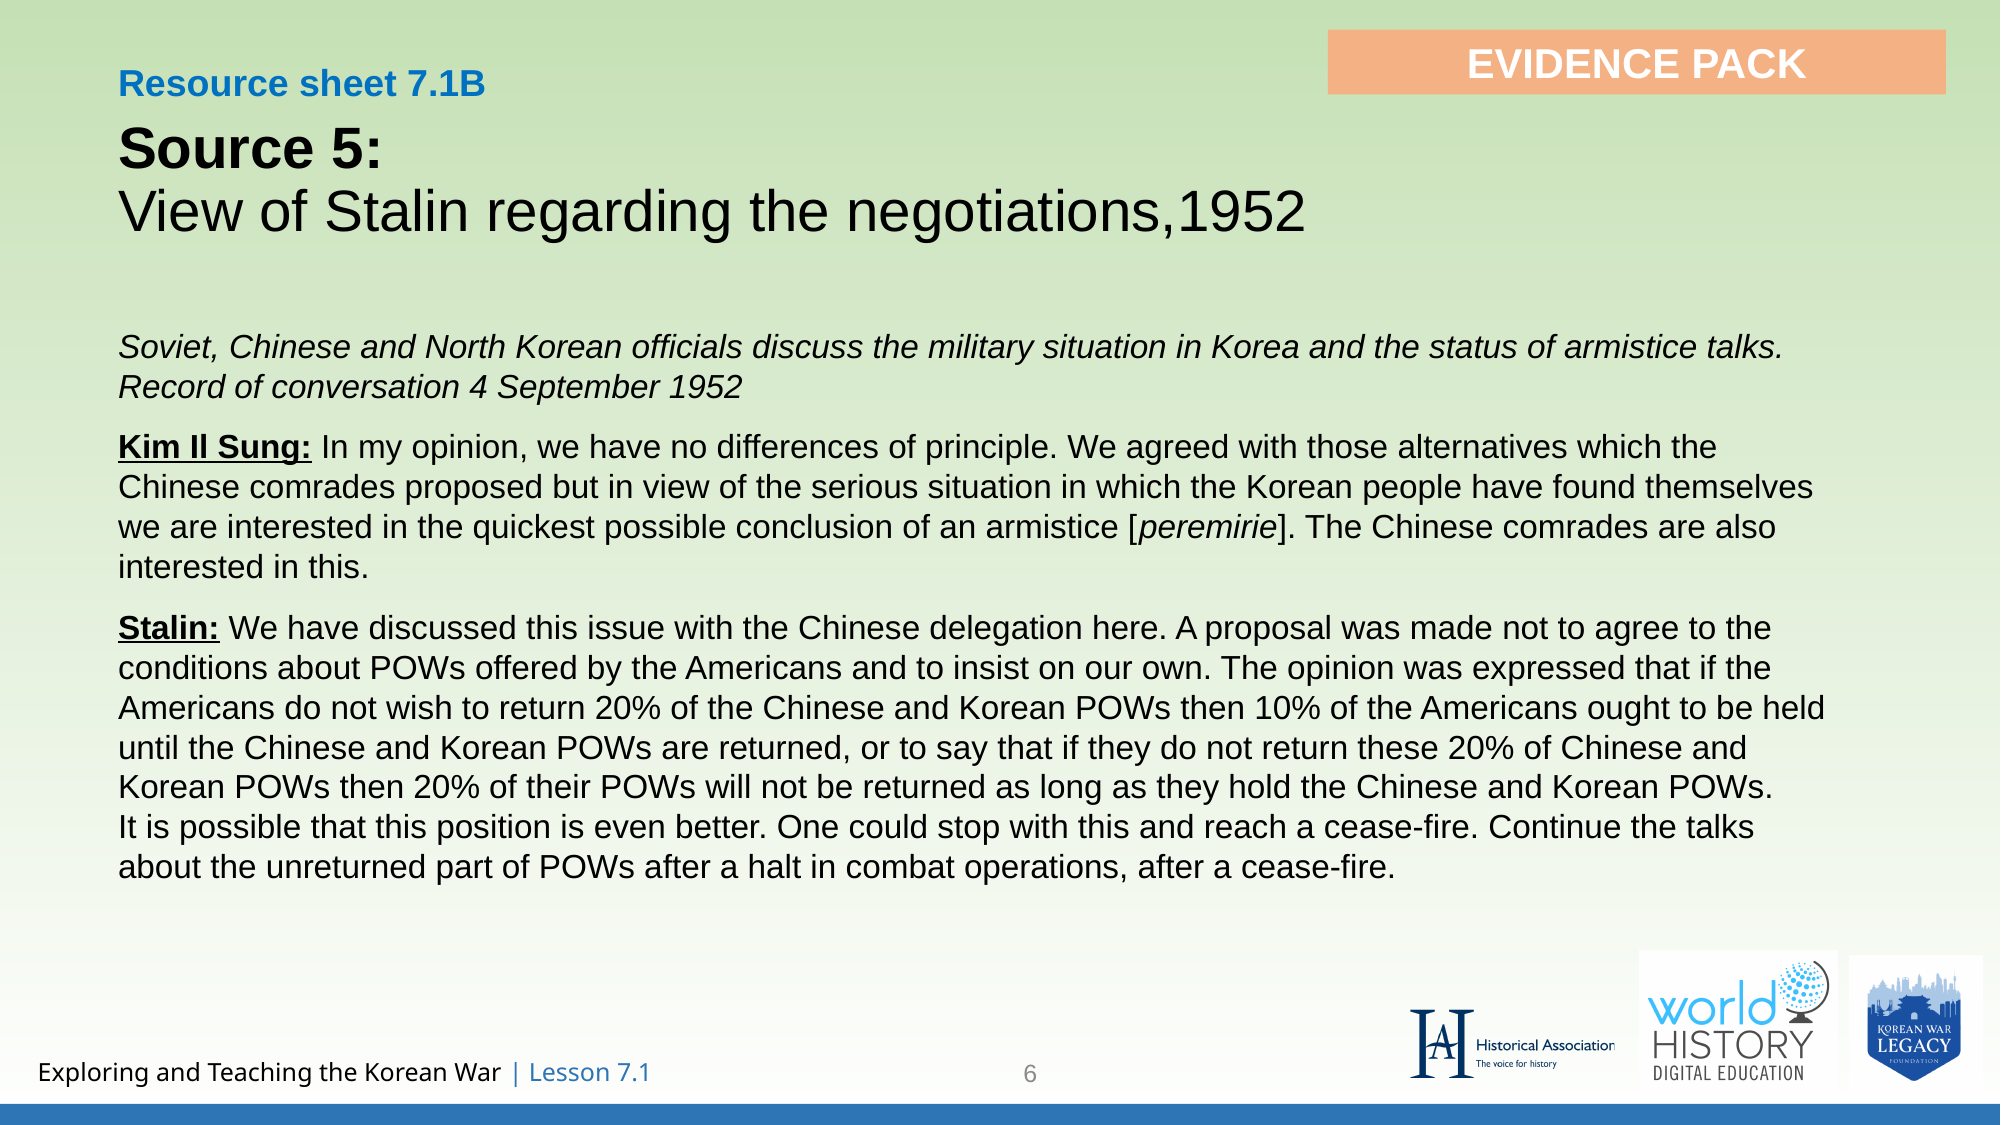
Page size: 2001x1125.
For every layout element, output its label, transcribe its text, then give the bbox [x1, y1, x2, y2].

picture [1849, 955, 1983, 1090]
slide_number 6 [647, 1042, 1414, 1103]
list Soviet, Chinese and North Korean officials discuss the military situation in Korea and the status of armistice talks. Record of conversation 4 September 1952 Kim Il Sung: In my opinion, we have no differences of principle. We agreed with those alternatives which the Chinese comrades proposed but in view of the serious situation in which the Korean people have found themselves we are interested in the quickest possible conclusion of an armistice [peremirie]. The Chinese comrades are also interested in this. Stalin: We have discussed this issue with the Chinese delegation here. A proposal was made not to agree to the conditions about POWs offered by the Americans and to insist on our own. The opinion was expressed that if the Americans do not wish to return 20% of the Chinese and Korean POWs then 10% of the Americans ought to be held until the Chinese and Korean POWs are returned, or to say that if they do not return these 20% of Chinese and Korean POWs then 20% of their POWs will not be returned as long as they hold the Chinese and Korean POWs. It is possible that this position is even better. One could stop with this and reach a cease-fire. Continue the talks about the unreturned part of POWs after a halt in combat operations, after a cease-fire. [118, 324, 1844, 1039]
picture [1639, 1039, 1838, 1091]
title Source 5: View of Stalin regarding the negotiations,1952 [118, 118, 1414, 253]
text_box Resource sheet 7.1B [118, 58, 1109, 105]
text_box EVIDENCE PACK [1327, 29, 1946, 95]
